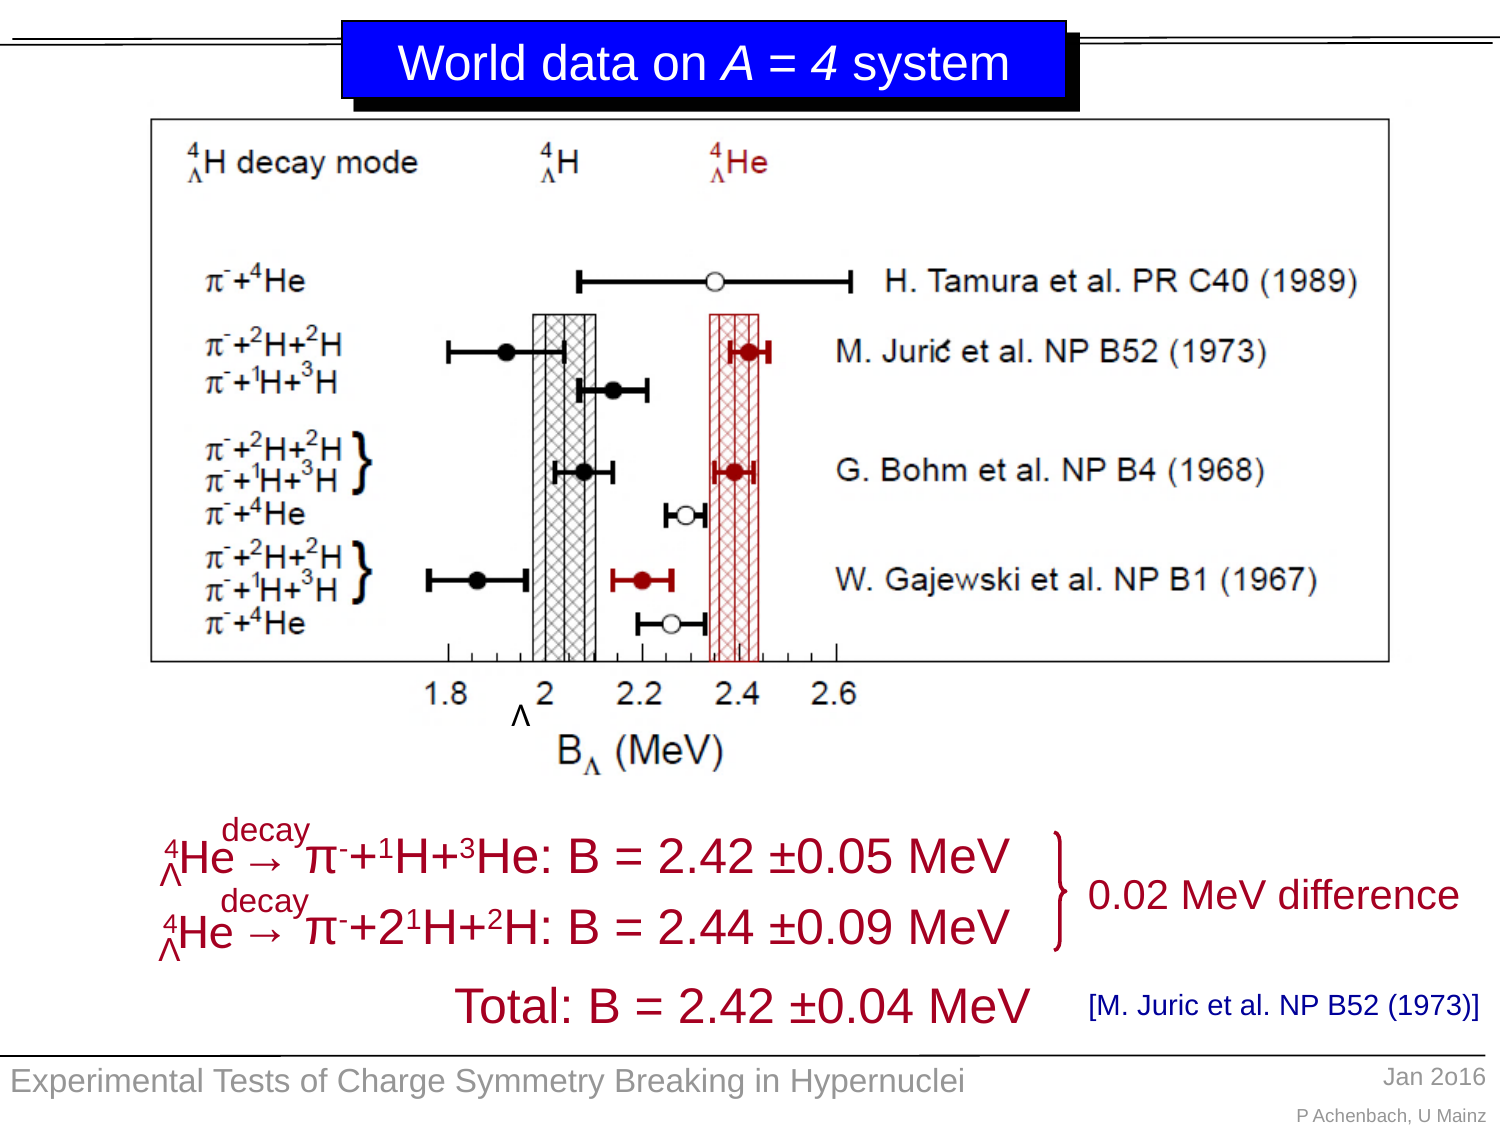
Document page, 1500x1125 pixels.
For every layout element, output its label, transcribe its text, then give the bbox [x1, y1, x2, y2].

text_box Total: B = 2.42 ±0.04 MeV [425, 966, 1060, 1042]
text_box [M. Juric et al. NP B52 (1973)] [1073, 978, 1499, 1029]
text_box decay [257, 818, 326, 856]
text_box decay [255, 871, 325, 927]
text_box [144, 816, 253, 892]
text_box 0.02 MeV difference [1073, 860, 1476, 926]
picture [85, 75, 1415, 809]
title World data on A = 4 system [341, 20, 1067, 73]
text_box [1054, 832, 1066, 951]
text_box → π-+21H+2H: B = 2.44 ±0.09 MeV [255, 887, 1119, 962]
text_box → π-+1H+3He: B = 2.42 ±0.05 MeV [257, 818, 1061, 887]
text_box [142, 891, 251, 977]
